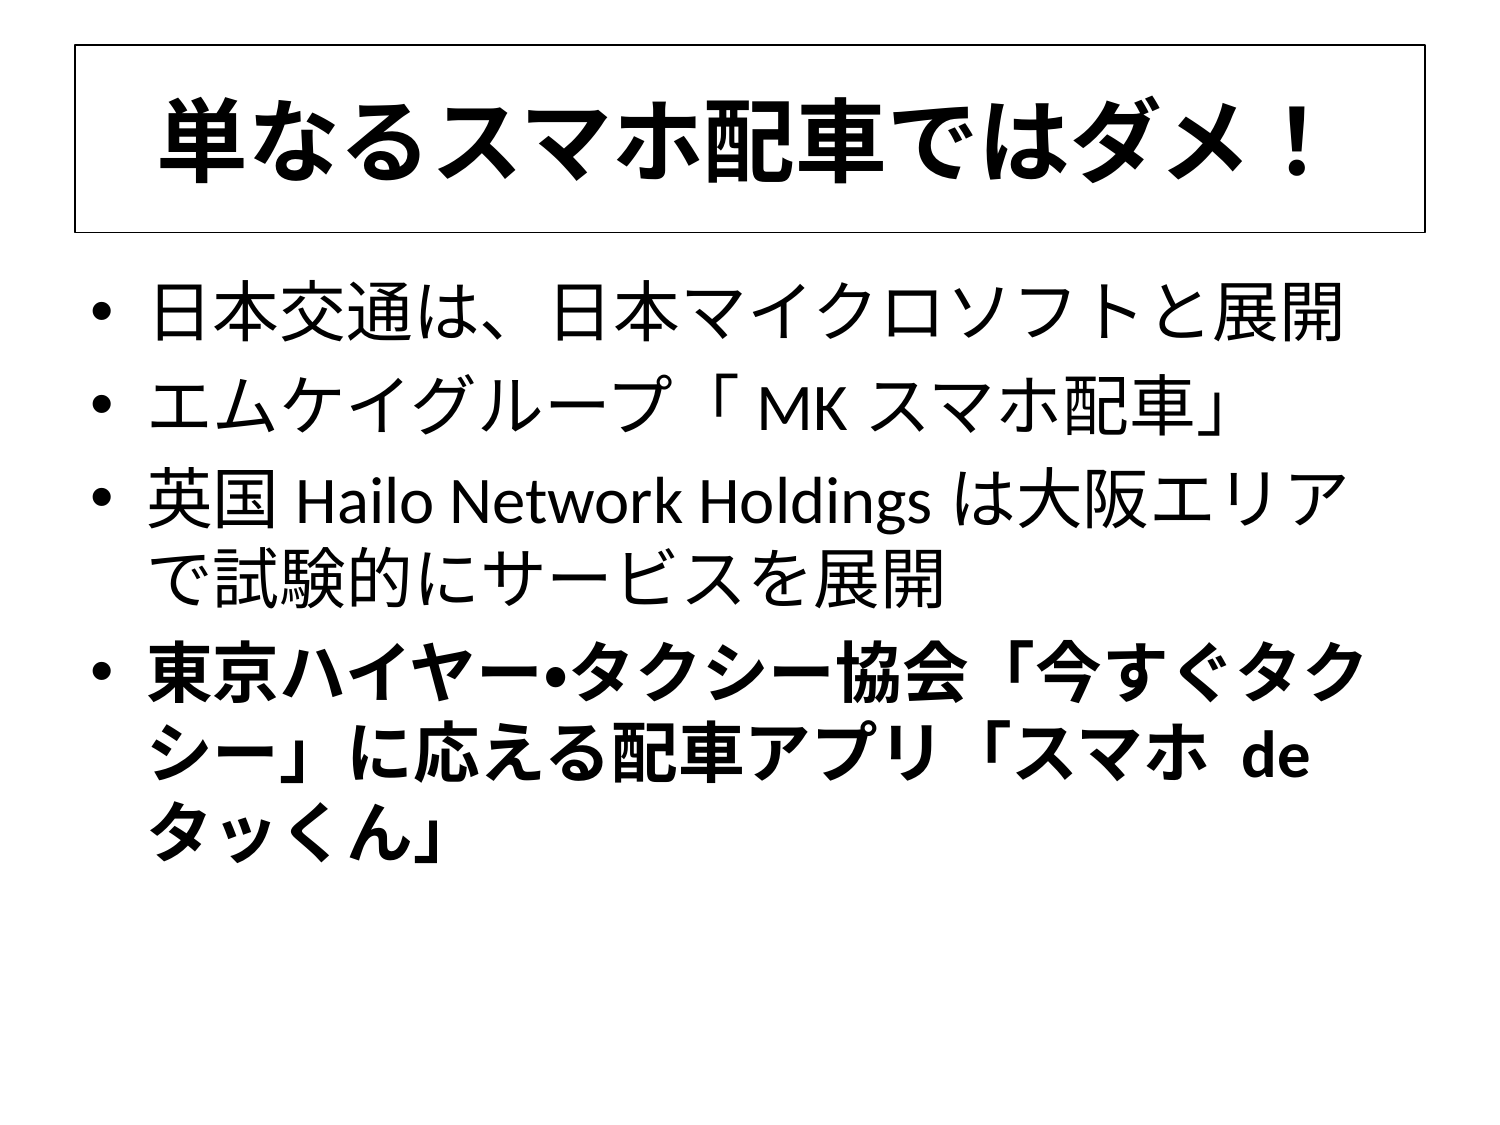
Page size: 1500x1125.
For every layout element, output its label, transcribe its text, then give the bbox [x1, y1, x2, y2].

title 単なるスマホ配車ではダメ！ [75, 45, 1425, 233]
list 日本交通は、日本マイクロソフトと展開 エムケイグループ「MKスマホ配車」 英国Hailo Network Holdingsは大阪エリアで試験的にサービスを展開 東京ハイヤー・タクシー協会「今すぐタクシー」に応える配車アプリ「スマホ de タッくん」 [75, 262, 1425, 1005]
